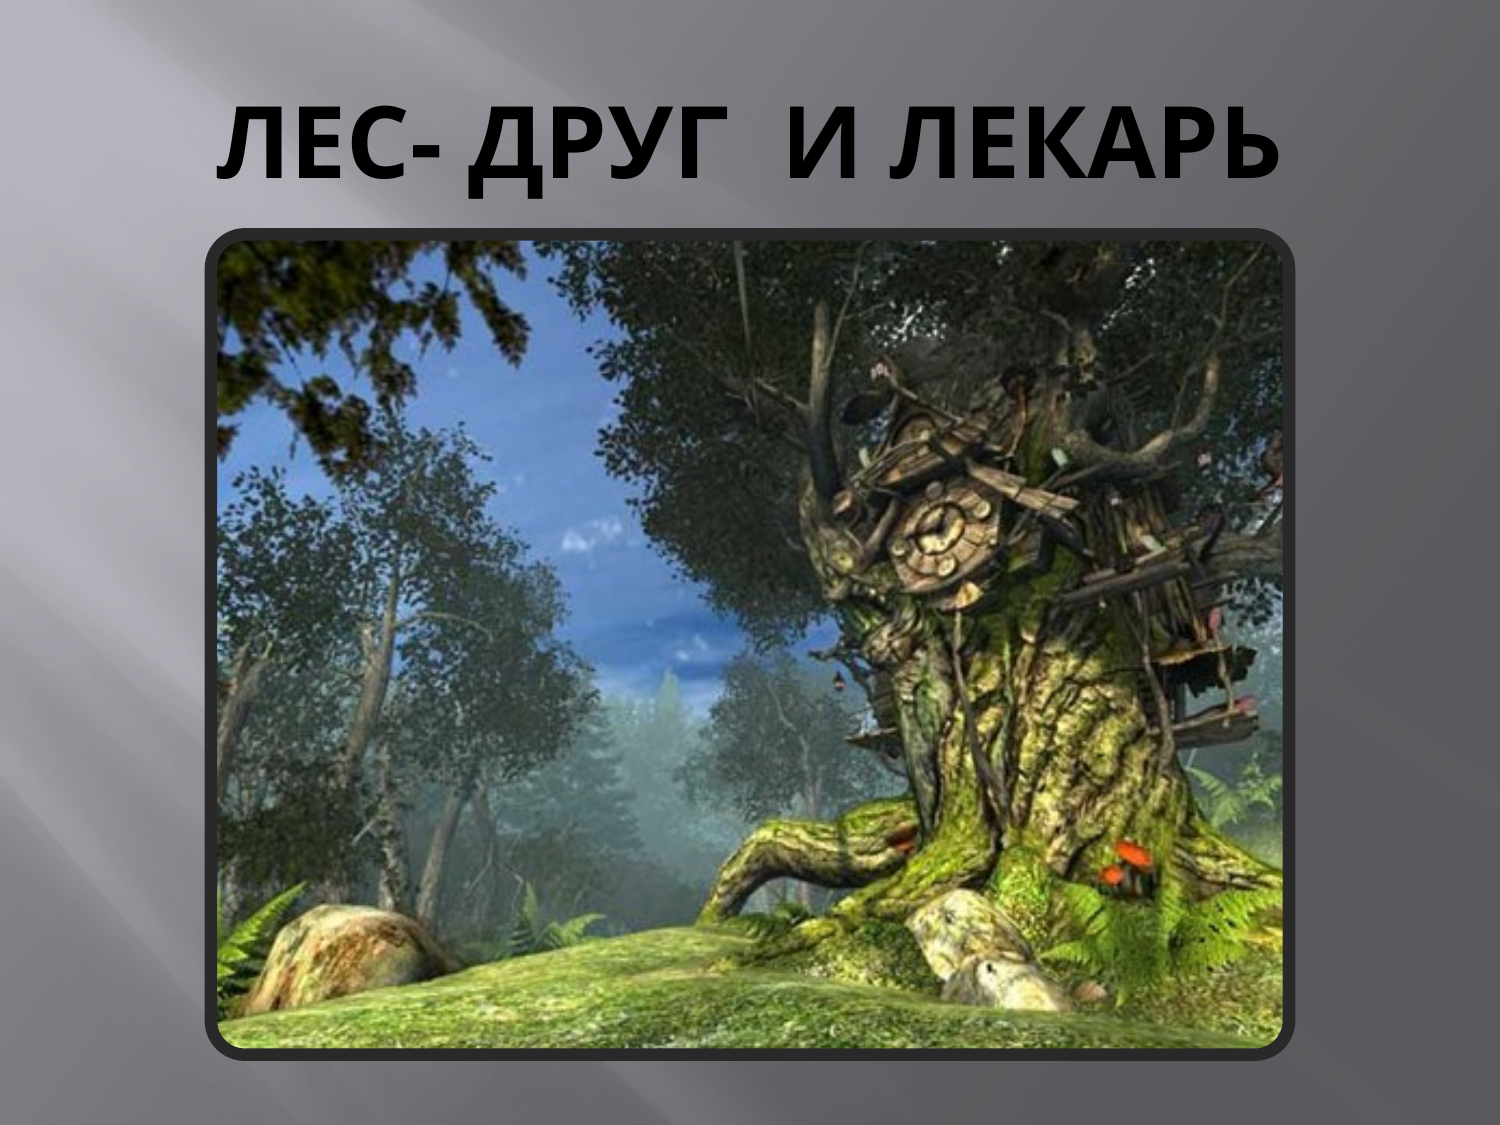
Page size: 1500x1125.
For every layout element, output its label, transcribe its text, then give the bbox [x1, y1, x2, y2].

picture [210, 234, 1290, 1055]
title ЛЕС- ДРУГ И ЛЕКАРЬ [75, 45, 1425, 233]
